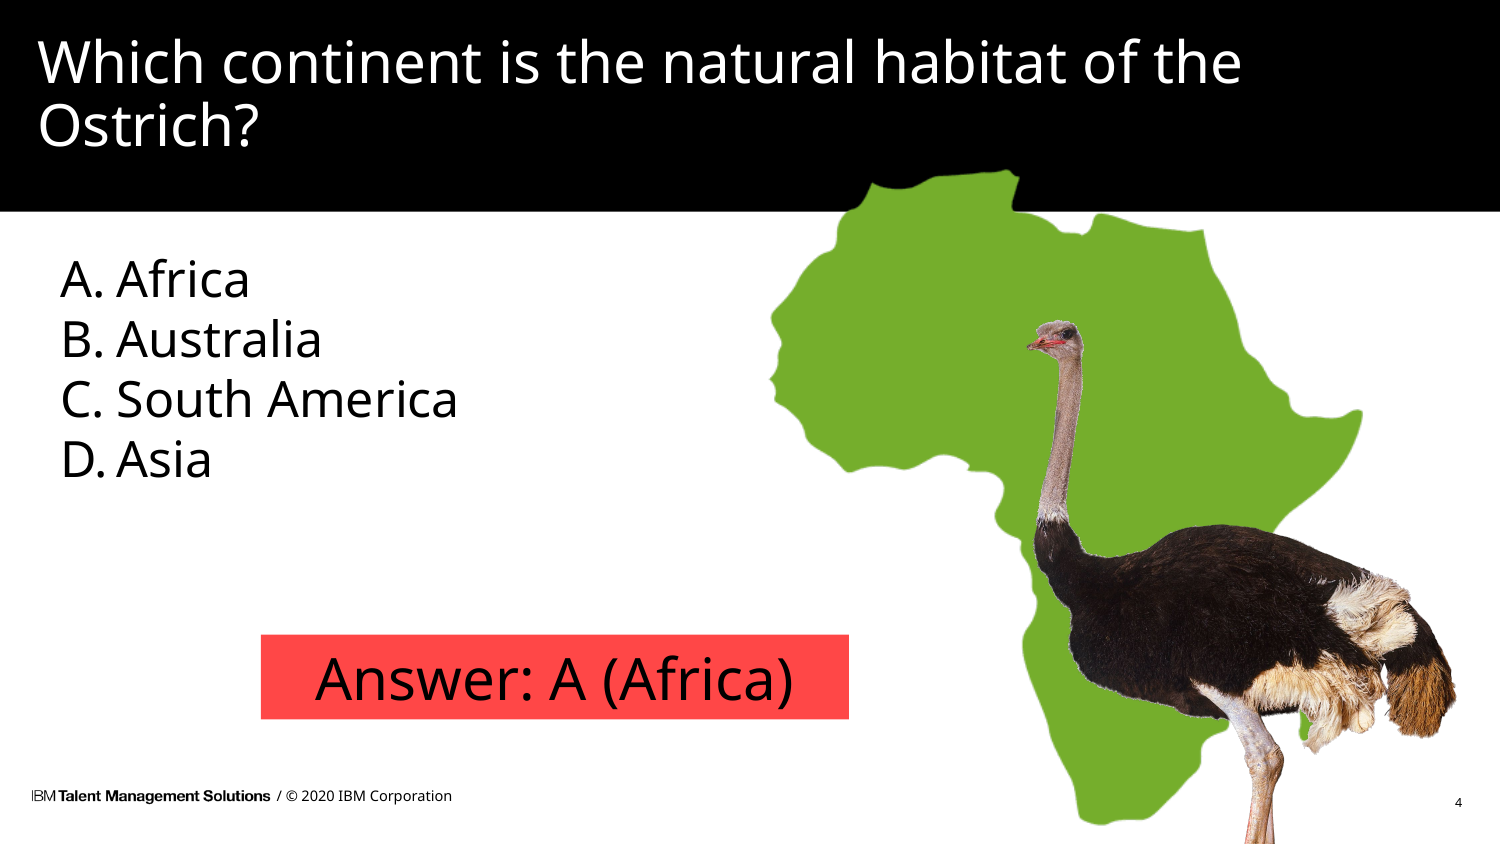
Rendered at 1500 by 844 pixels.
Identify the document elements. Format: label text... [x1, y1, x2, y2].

picture [24, 784, 277, 807]
text_box Answer: A (Africa) [260, 634, 703, 720]
text_box Africa Australia South America Asia [45, 240, 579, 495]
title Which continent is the natural habitat of the Ostrich? [0, 0, 1500, 212]
picture [708, 140, 1457, 844]
